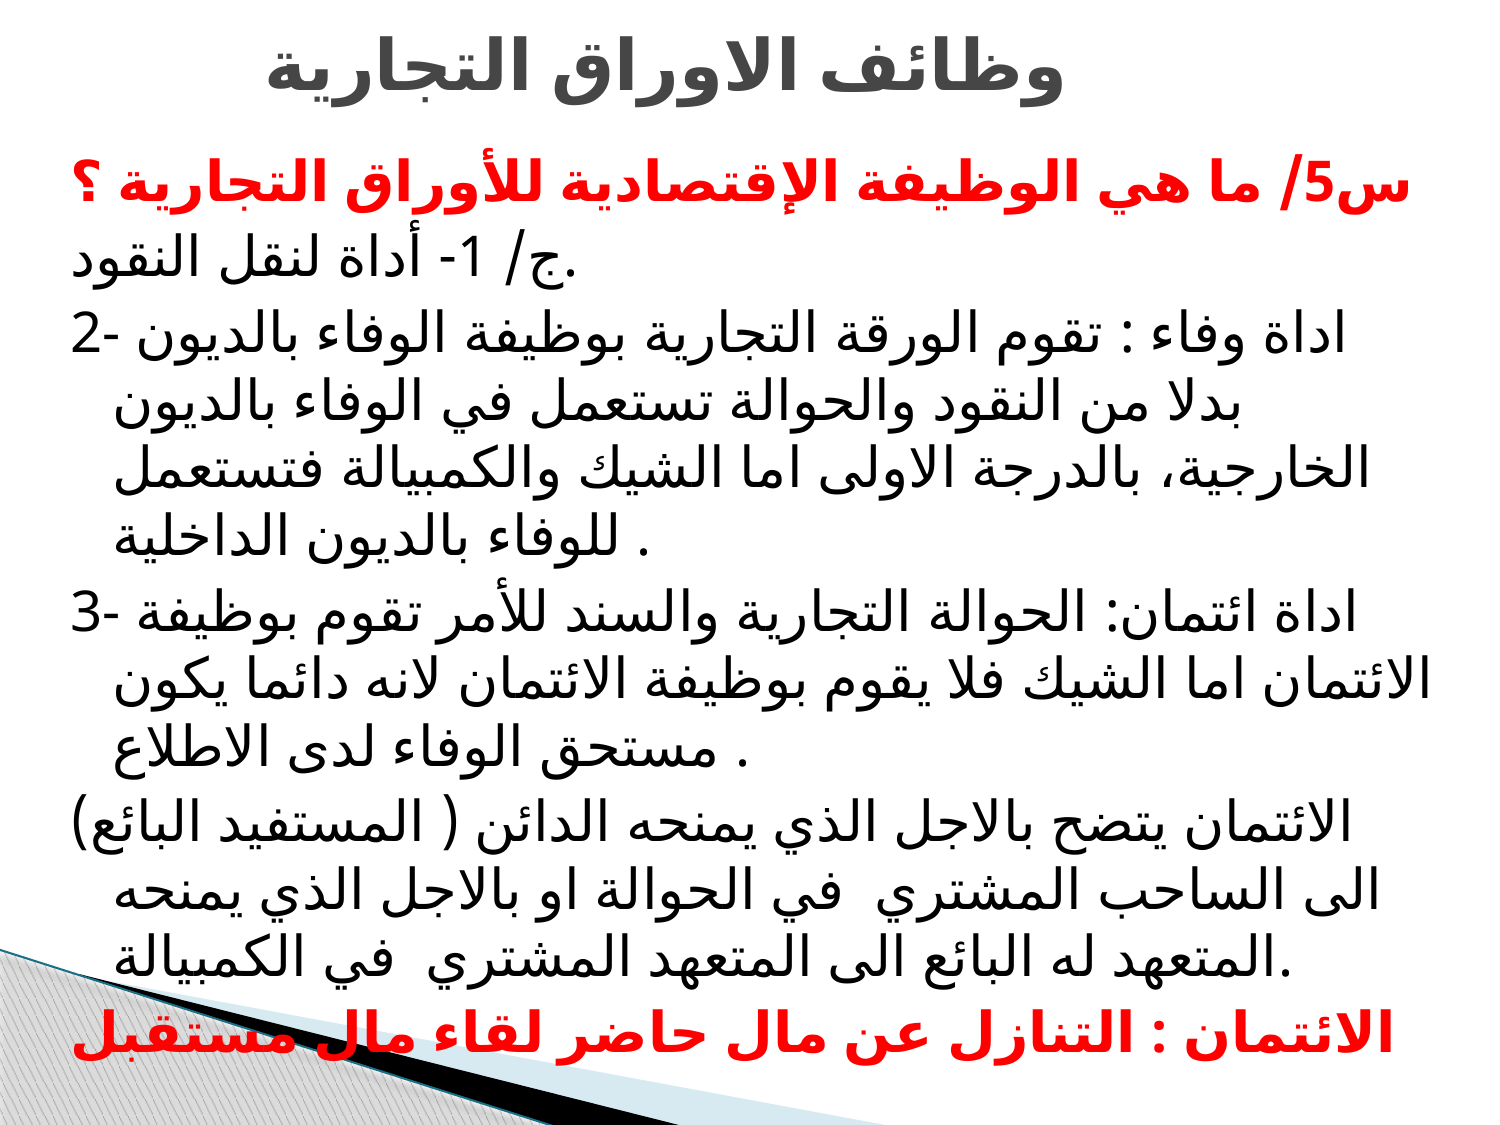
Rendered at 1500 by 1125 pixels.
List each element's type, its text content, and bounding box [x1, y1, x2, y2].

title وظائف الاوراق التجارية [112, 12, 1240, 113]
list س5/ ما هي الوظيفة الإقتصادية للأوراق التجارية ؟ ج/ 1- أداة لنقل النقود. 2- اداة وفاء : تقوم الورقة التجارية بوظيفة الوفاء بالديون بدلا من النقود والحوالة تستعمل في الوفاء بالديون الخارجية، بالدرجة الاولى اما الشيك والكمبيالة فتستعمل للوفاء بالديون الداخلية . 3- اداة ائتمان: الحوالة التجارية والسند للأمر تقوم بوظيفة الائتمان اما الشيك فلا يقوم بوظيفة الائتمان لانه دائما يكون مستحق الوفاء لدى الاطلاع . الائتمان يتضح بالاجل الذي يمنحه الدائن ( المستفيد البائع) الى الساحب المشتري في الحوالة او بالاجل الذي يمنحه المتعهد له البائع الى المتعهد المشتري في الكمبيالة. الائتمان : التنازل عن مال حاضر لقاء مال مستقبل [37, 137, 1450, 1088]
